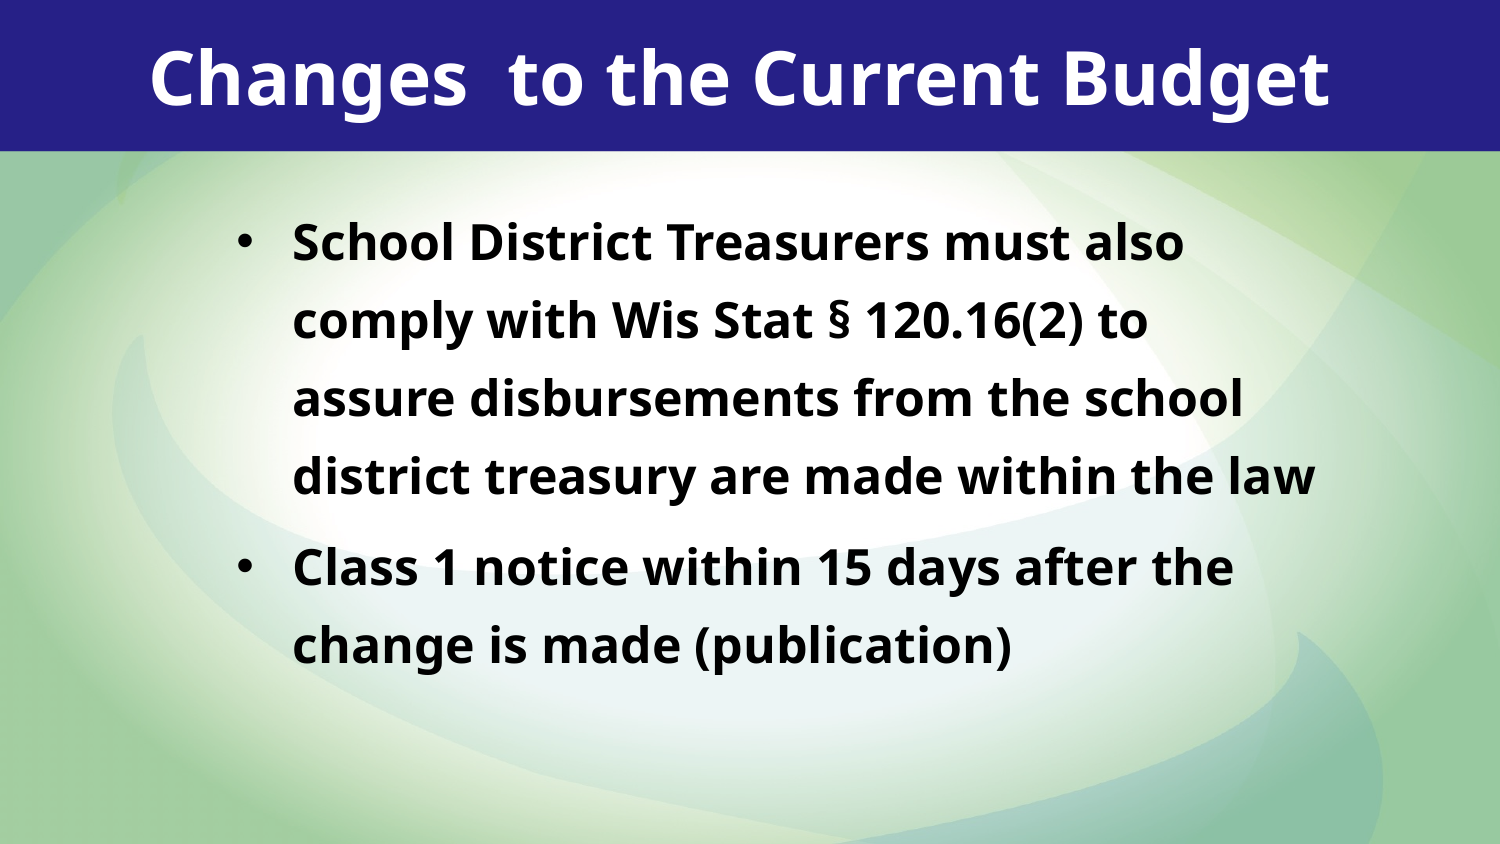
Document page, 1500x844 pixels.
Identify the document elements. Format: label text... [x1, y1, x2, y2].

list School District Treasurers must also comply with Wis Stat § 120.16(2) to assure disbursements from the school district treasury are made within the law Class 1 notice within 15 days after the change is made (publication) [221, 185, 1338, 823]
list Changes to the Current Budget [0, 0, 1500, 152]
